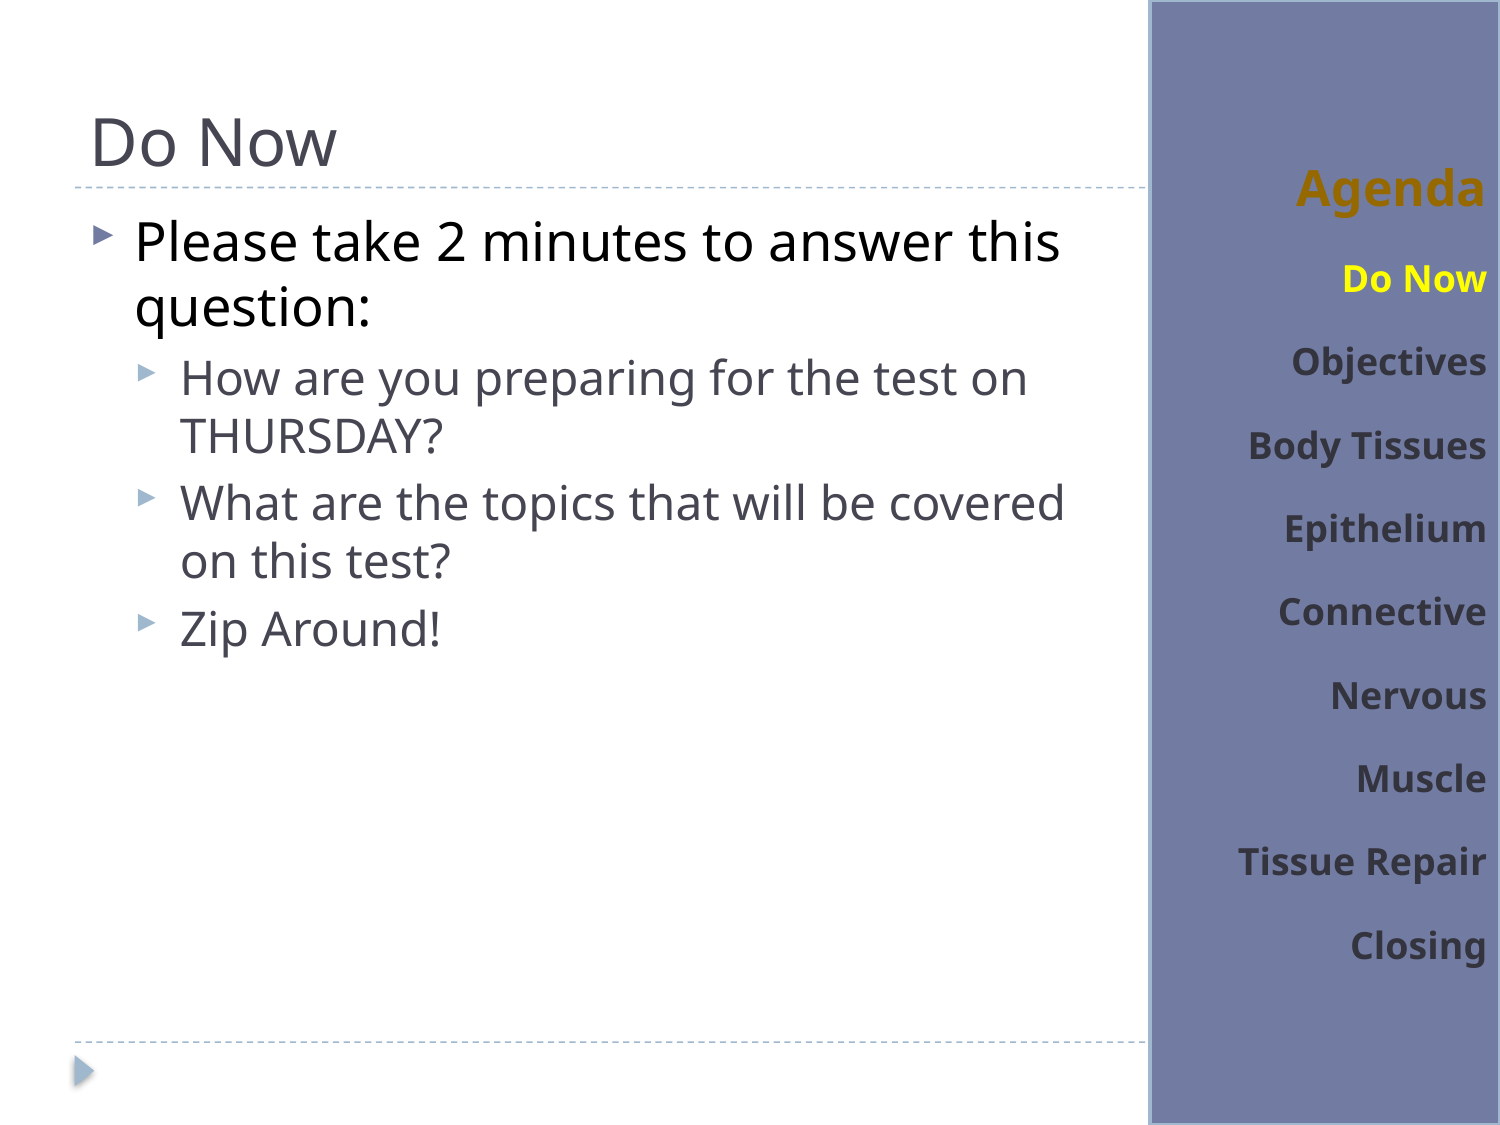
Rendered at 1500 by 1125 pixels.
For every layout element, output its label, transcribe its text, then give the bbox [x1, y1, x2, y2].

list Please take 2 minutes to answer this question: How are you preparing for the test on THURSDAY? What are the topics that will be covered on this test? Zip Around! [75, 200, 1150, 1010]
title Do Now [75, 24, 1150, 188]
text_box Agenda Do Now Objectives Body Tissues Epithelium Connective Nervous Muscle Tissue Repair Closing [1149, 170, 1488, 975]
